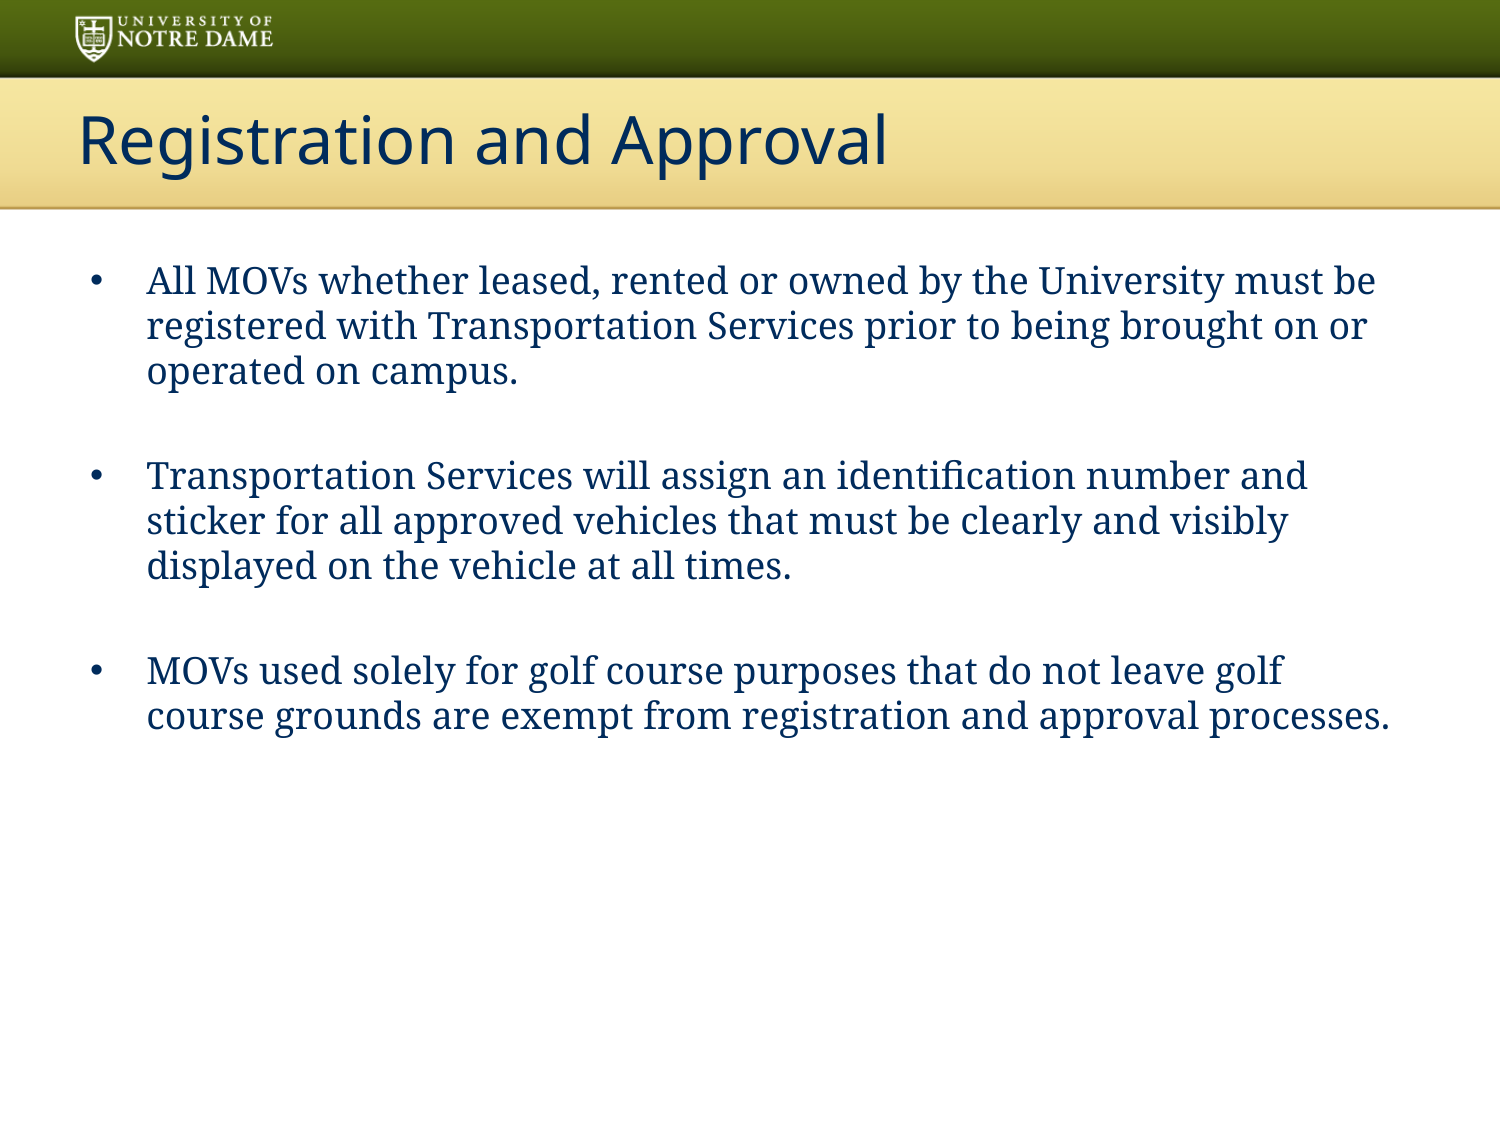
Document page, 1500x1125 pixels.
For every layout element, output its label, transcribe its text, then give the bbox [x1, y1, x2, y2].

list All MOVs whether leased, rented or owned by the University must be registered with Transportation Services prior to being brought on or operated on campus. Transportation Services will assign an identification number and sticker for all approved vehicles that must be clearly and visibly displayed on the vehicle at all times. MOVs used solely for golf course purposes that do not leave golf course grounds are exempt from registration and approval processes. [75, 249, 1425, 1005]
picture [0, 0, 1500, 1125]
title Registration and Approval [62, 62, 1425, 213]
